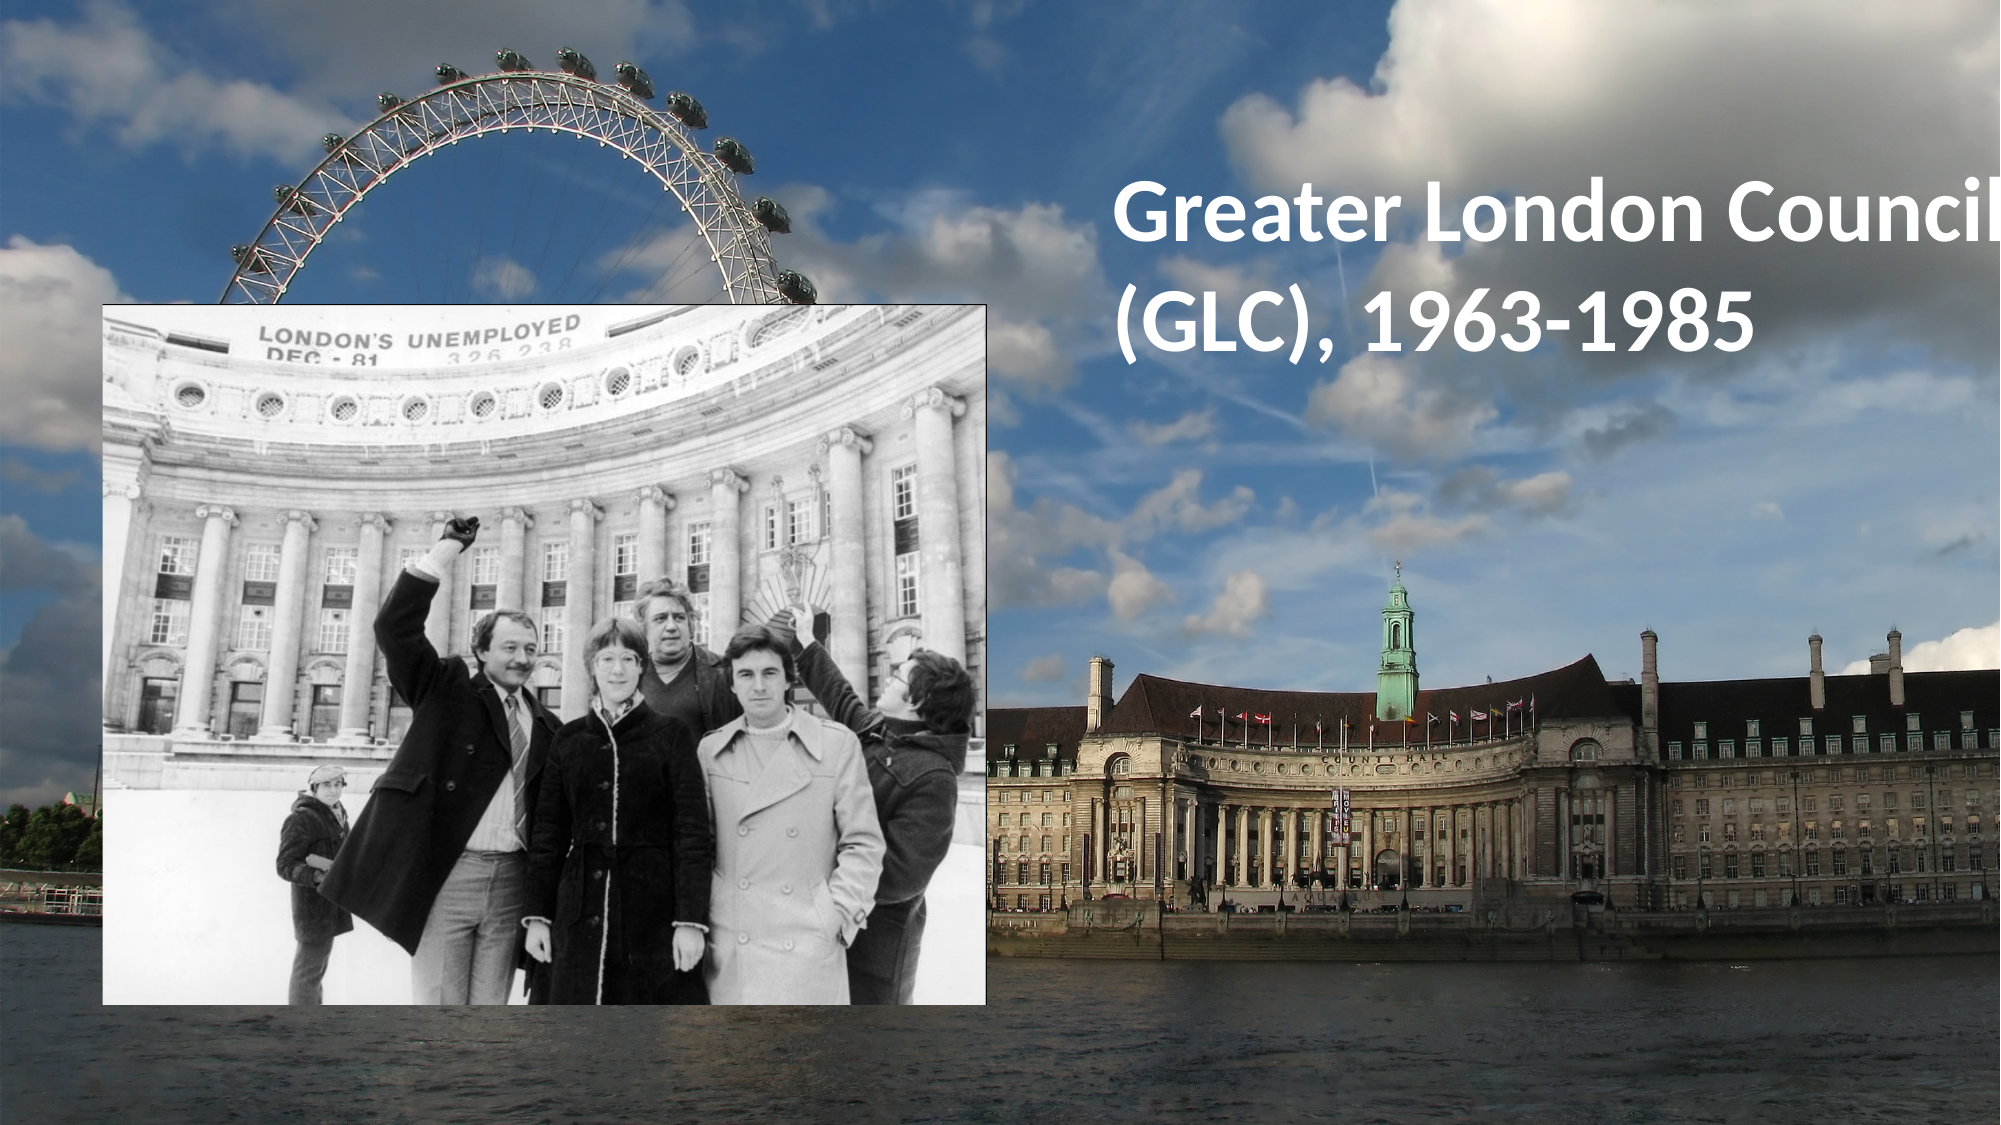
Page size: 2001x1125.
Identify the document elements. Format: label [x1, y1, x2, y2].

picture [102, 297, 996, 1005]
list [0, 0, 2000, 1125]
